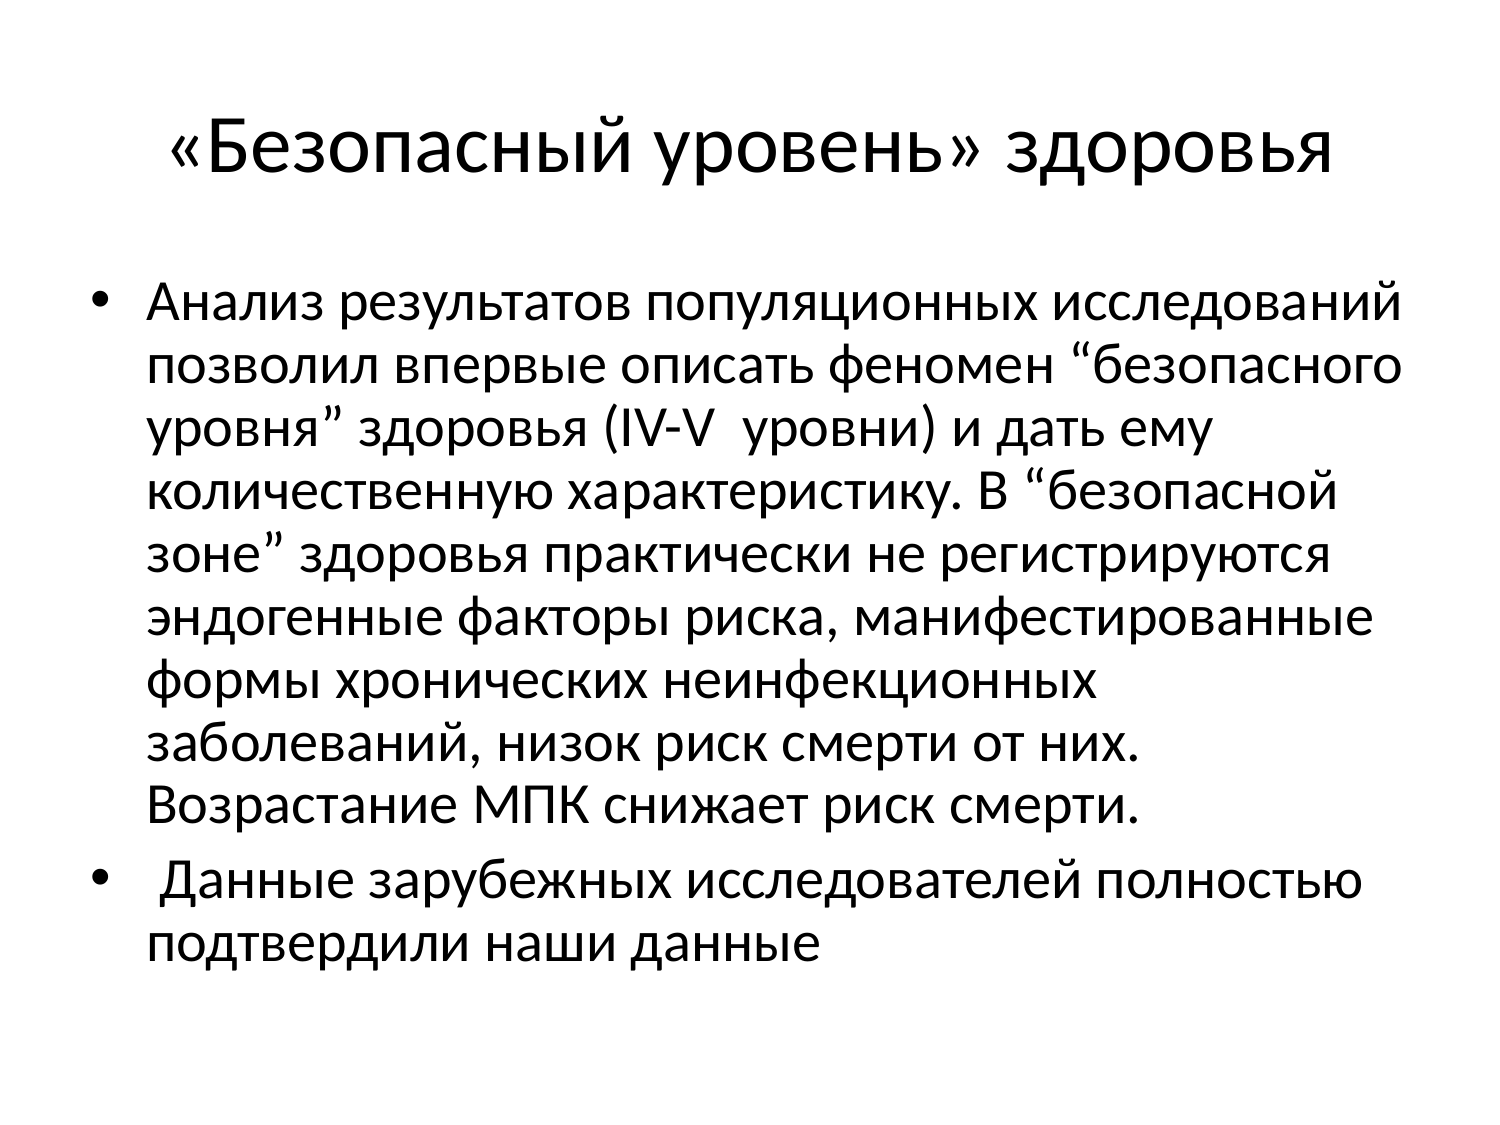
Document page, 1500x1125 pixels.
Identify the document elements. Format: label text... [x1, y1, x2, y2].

title «Безопасный уровень» здоровья [75, 45, 1425, 233]
list Анализ результатов популяционных исследований позволил впервые описать феномен “безопасного уровня” здоровья (IV-V уровни) и дать ему количественную характеристику. В “безопасной зоне” здоровья практически не регистрируются эндогенные факторы риска, манифестированные формы хронических неинфекционных заболеваний, низок риск смерти от них. Возрастание МПК снижает риск смерти. Данные зарубежных исследователей полностью подтвердили наши данные [75, 262, 1425, 1005]
